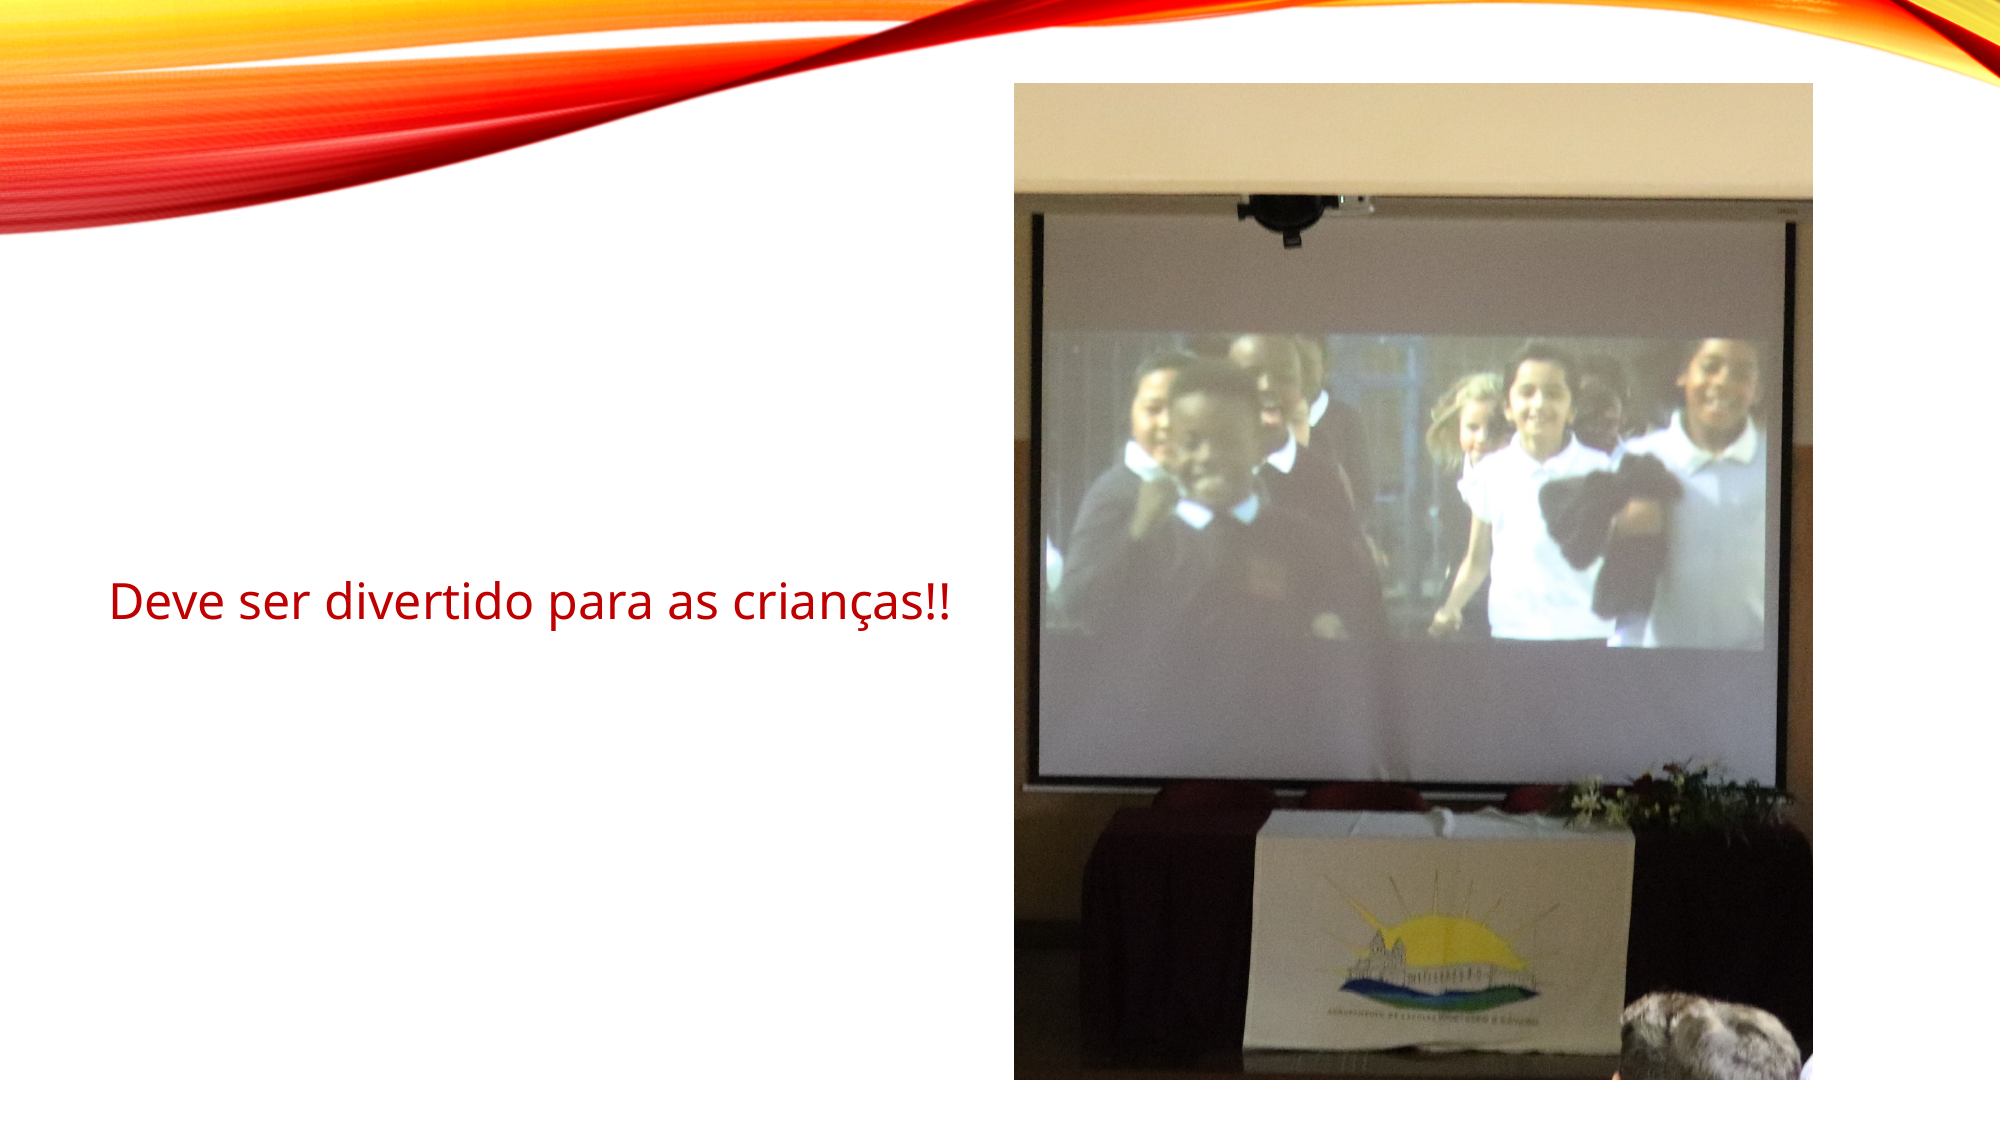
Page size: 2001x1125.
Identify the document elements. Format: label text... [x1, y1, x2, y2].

text_box Deve ser divertido para as crianças!! [75, 562, 986, 638]
picture [0, 0, 2000, 1080]
